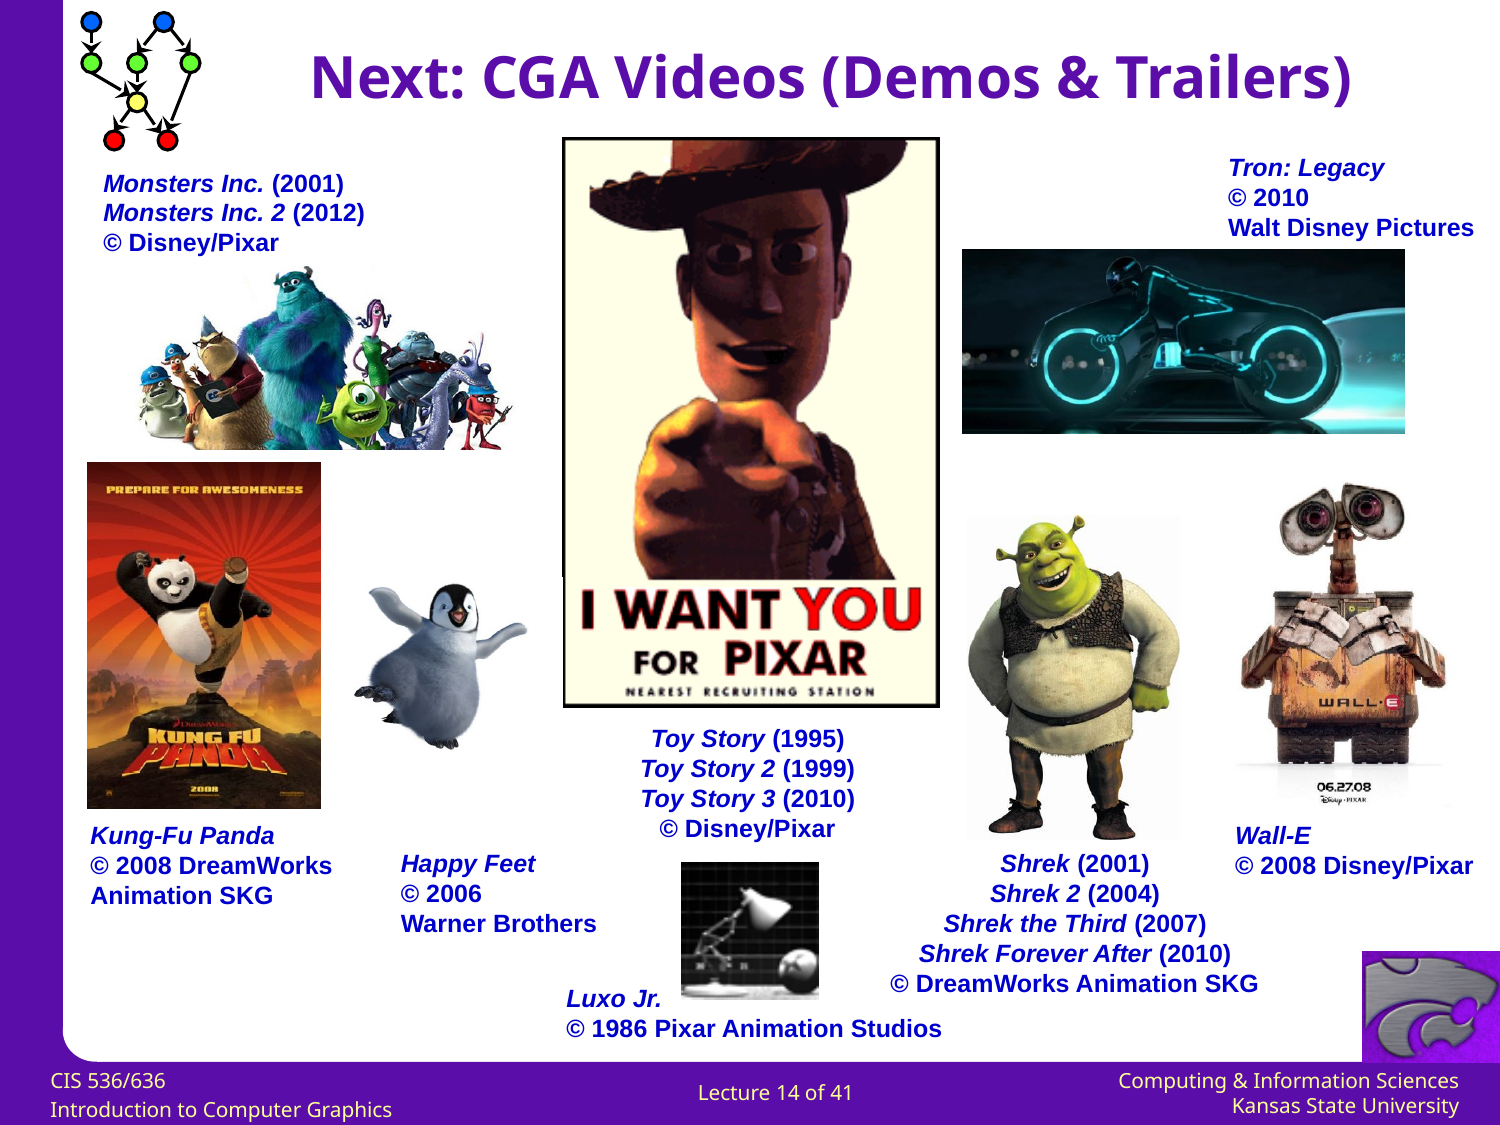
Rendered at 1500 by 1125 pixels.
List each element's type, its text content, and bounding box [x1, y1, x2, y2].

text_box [941, 514, 1277, 1007]
text_box Next: CGA Videos (Demos & Trailers) [187, 12, 1475, 138]
text_box Tron: Legacy © 2010 Walt Disney Pictures [1213, 143, 1491, 249]
text_box Happy Feet © 2006 Warner Brothers [386, 840, 560, 945]
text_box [74, 462, 349, 919]
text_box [549, 862, 961, 1051]
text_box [562, 137, 940, 852]
picture [1362, 951, 1500, 1063]
picture [962, 249, 1405, 435]
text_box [87, 159, 551, 451]
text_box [1219, 462, 1491, 889]
picture [324, 577, 563, 756]
